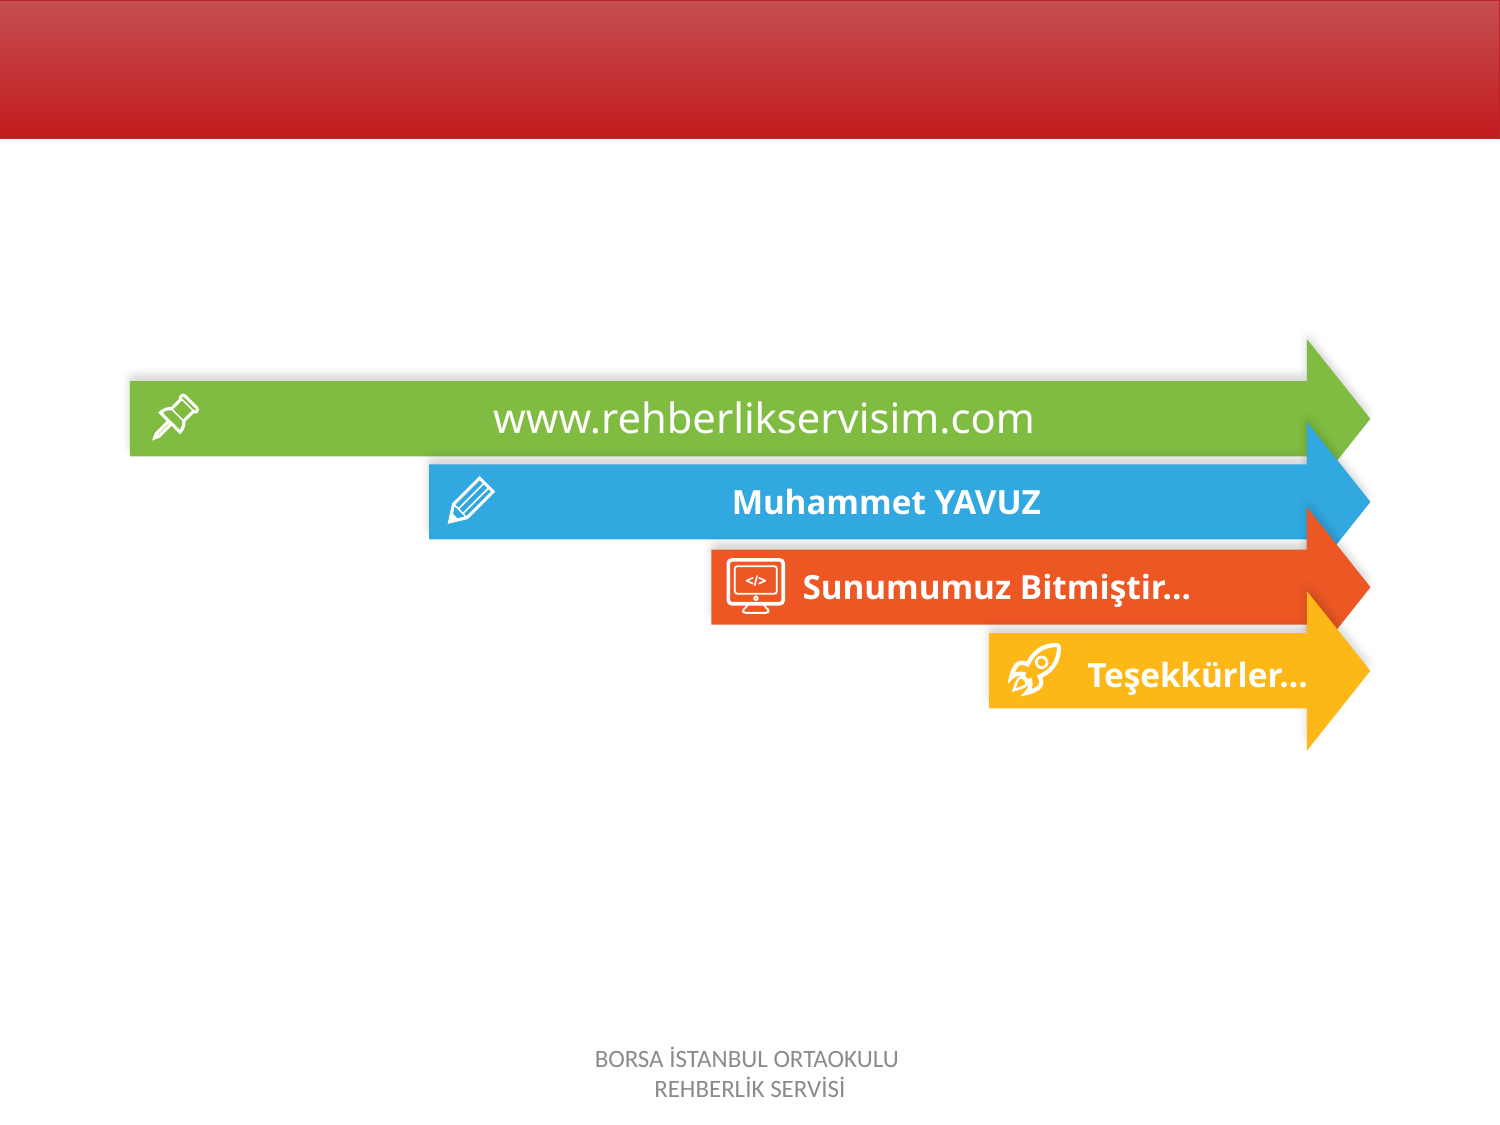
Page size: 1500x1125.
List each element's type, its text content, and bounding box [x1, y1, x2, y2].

text_box [128, 335, 1372, 458]
text_box [151, 393, 200, 441]
text_box [0, 0, 1500, 139]
text_box Sunumumuz Bitmiştir… [787, 559, 1323, 614]
footer BORSA İSTANBUL ORTAOKULU REHBERLİK SERVİSİ [496, 1042, 1004, 1103]
text_box [988, 609, 1372, 754]
text_box [447, 475, 496, 524]
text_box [1016, 634, 1056, 703]
text_box [428, 427, 1372, 541]
text_box [710, 504, 1372, 626]
text_box Muhammet YAVUZ [501, 473, 1273, 529]
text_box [726, 558, 785, 614]
text_box www.rehberlikservisim.com [215, 383, 1313, 449]
text_box Teşekkürler… [1072, 646, 1330, 702]
